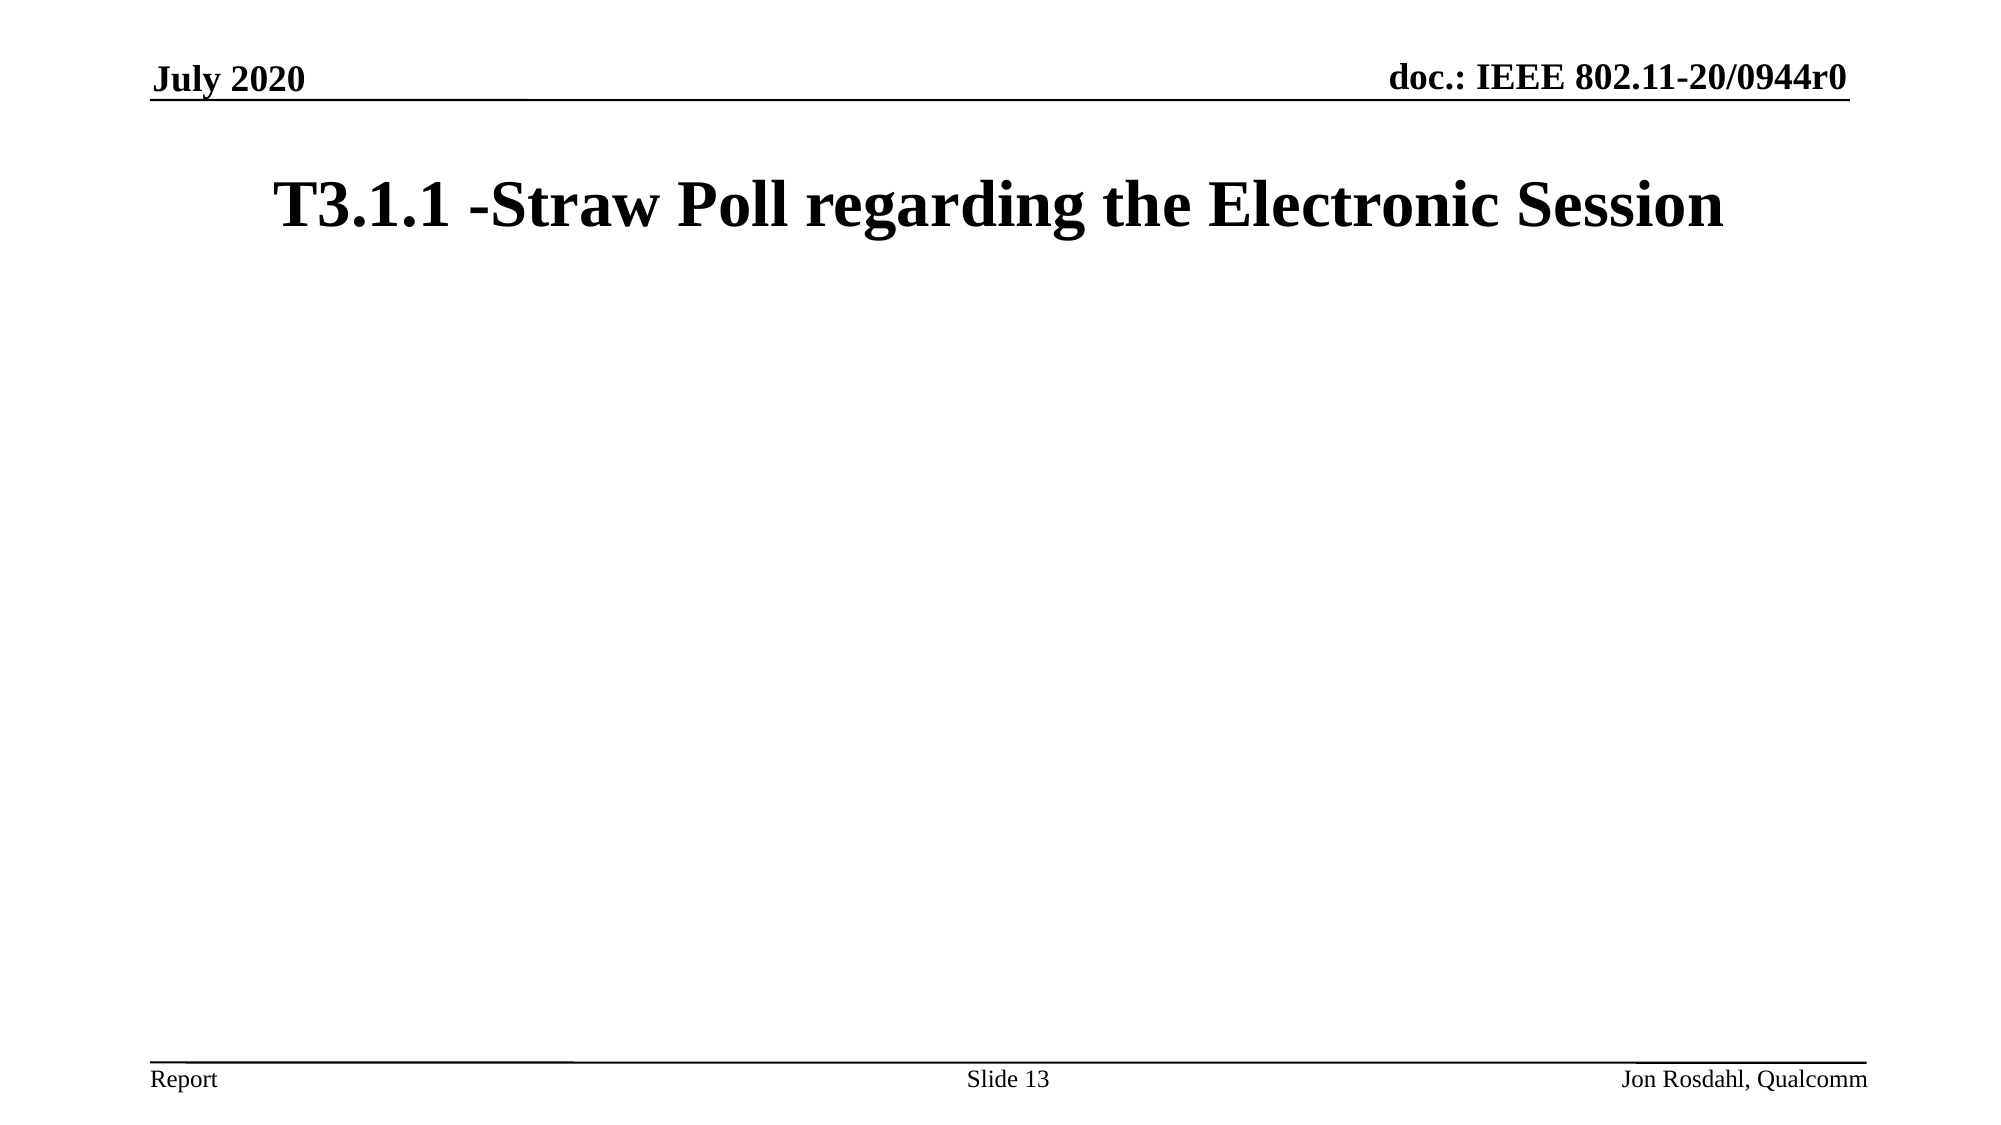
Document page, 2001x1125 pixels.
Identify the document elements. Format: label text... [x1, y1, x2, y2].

footer Jon Rosdahl, Qualcomm [1171, 1061, 1869, 1093]
slide_number Slide 13 [950, 1061, 1067, 1123]
title T3.1.1 -Straw Poll regarding the Electronic Session [149, 112, 1850, 288]
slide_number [152, 54, 563, 100]
